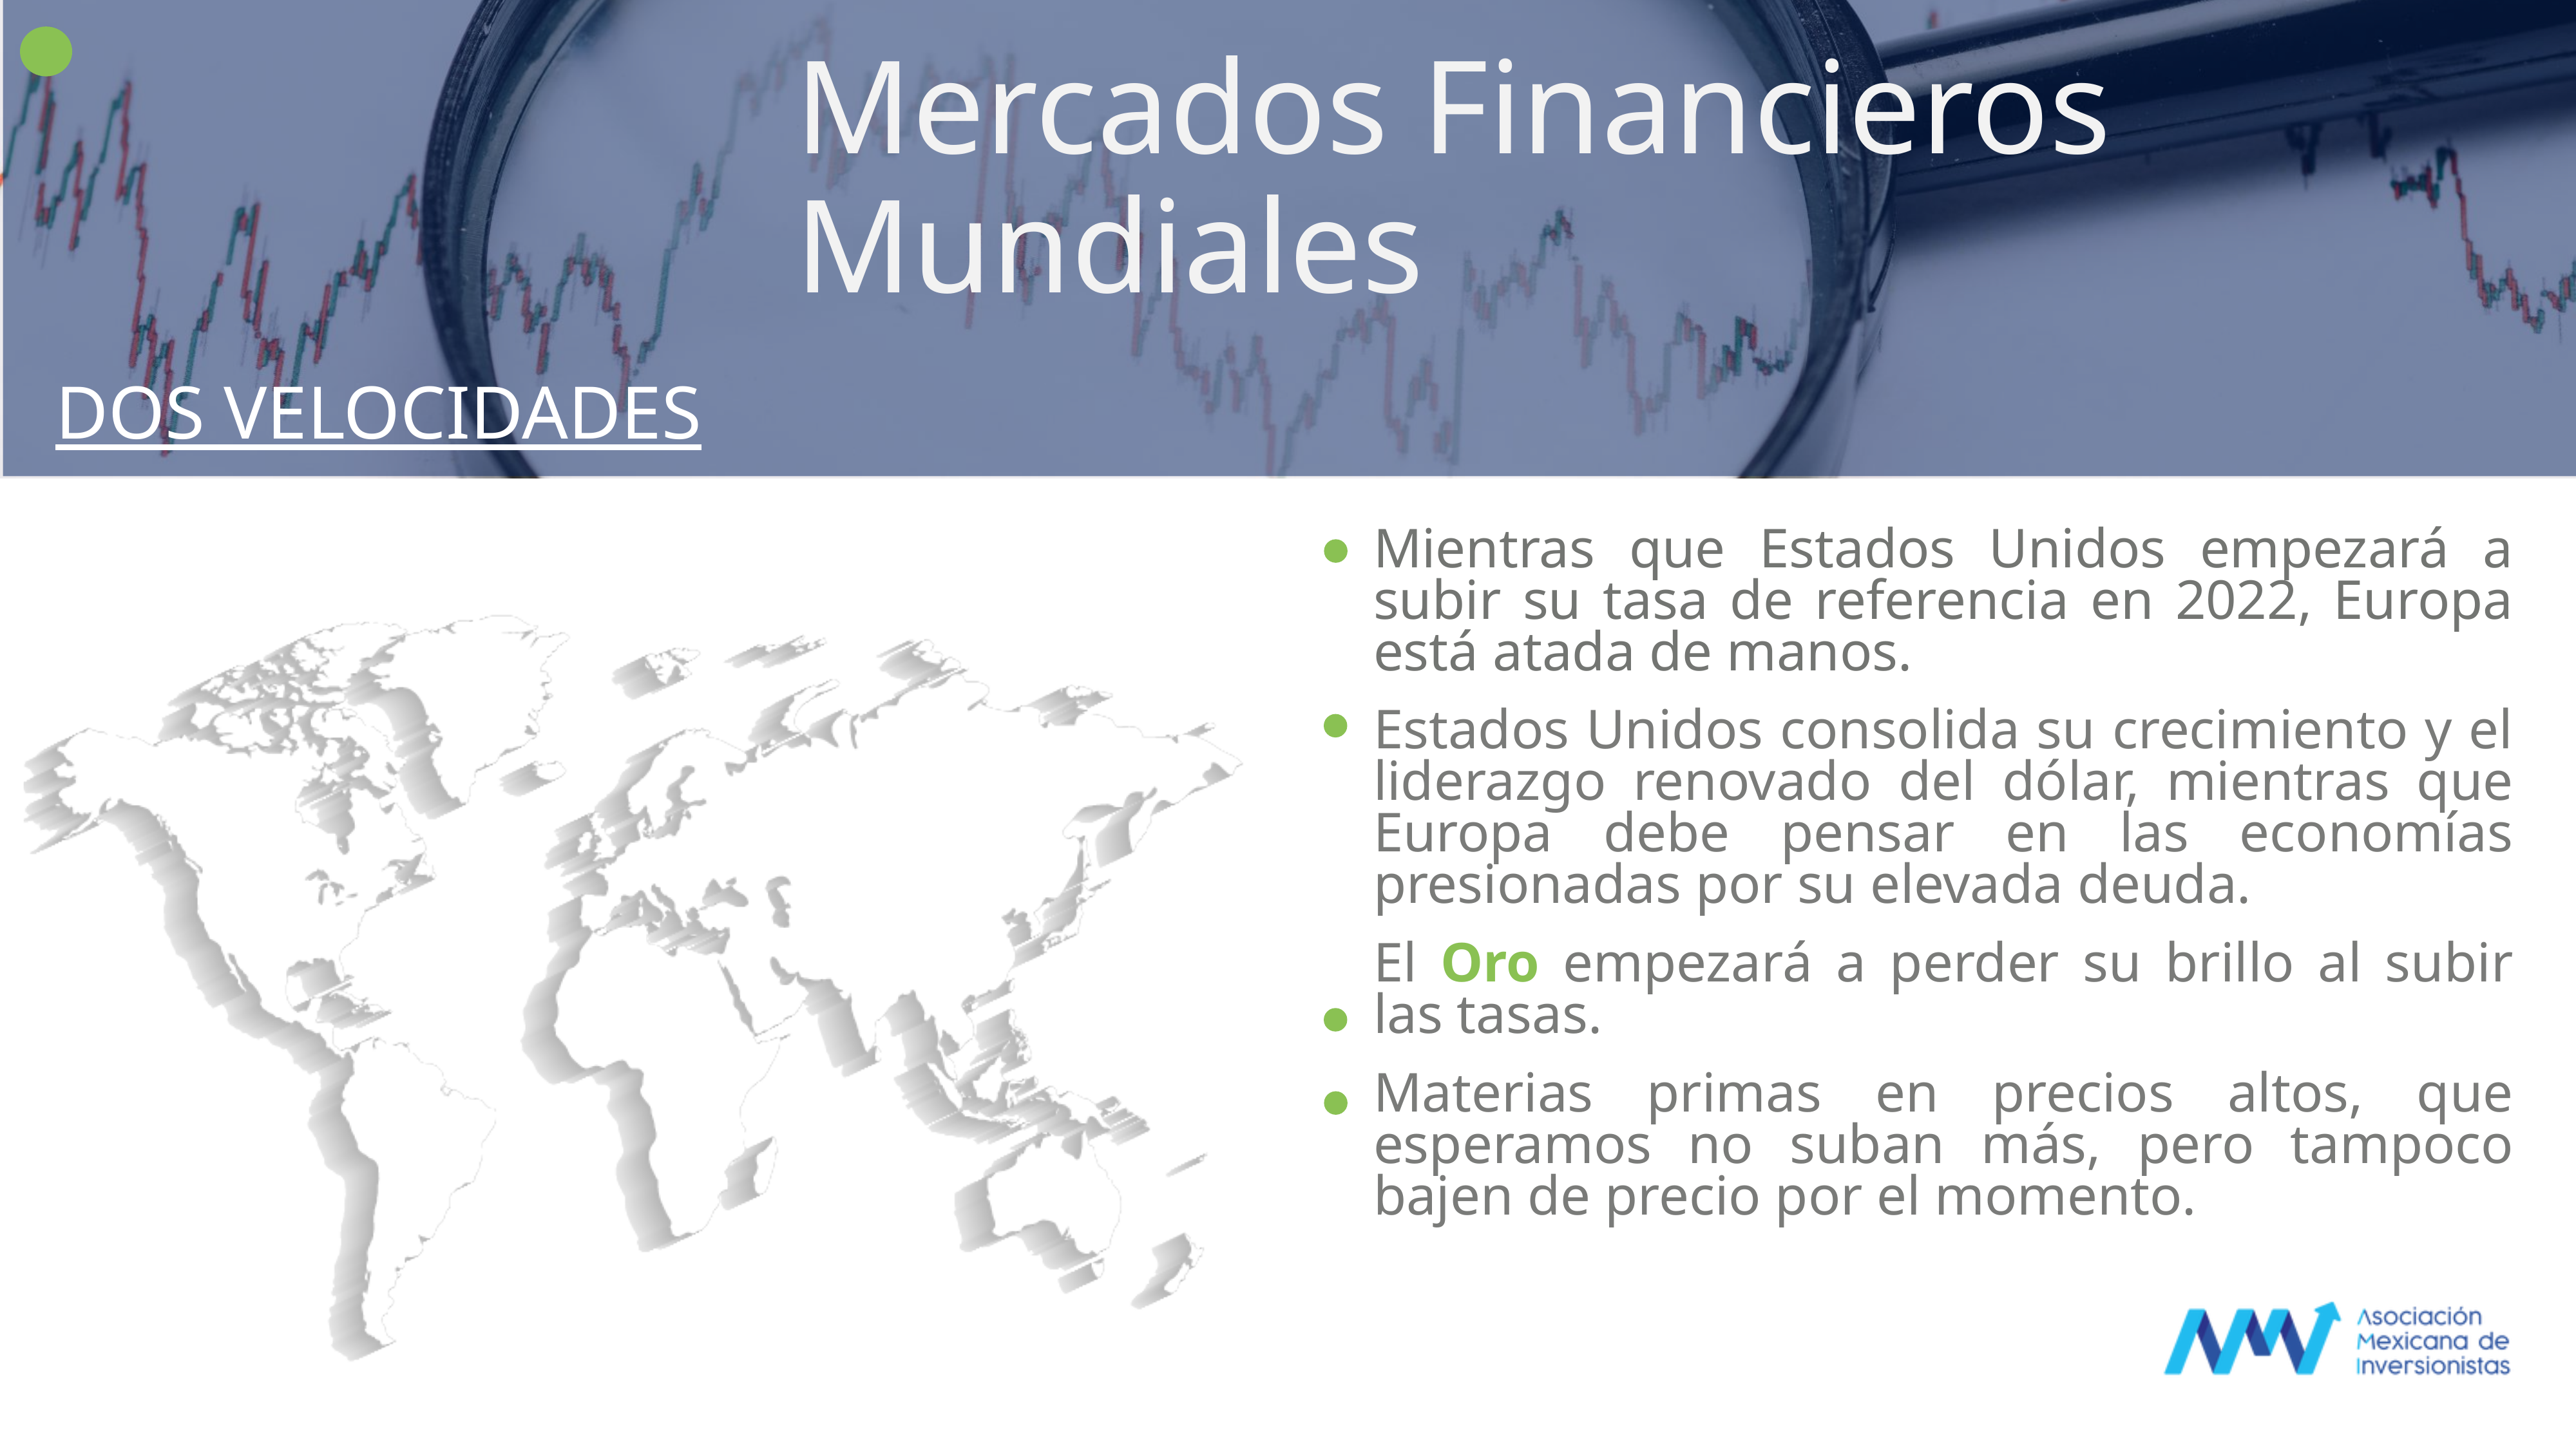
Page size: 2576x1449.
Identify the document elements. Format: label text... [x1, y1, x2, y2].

picture [23, 525, 1388, 1390]
text_box Mientras que Estados Unidos empezará a subir su tasa de referencia en 2022, Europa está atada de manos. Estados Unidos consolida su crecimiento y el liderazgo renovado del dólar, mientras que Europa debe pensar en las economías presionadas por su elevada deuda. El Oro empezará a perder su brillo al subir las tasas. Materias primas en precios altos, que esperamos no suban más, pero tampoco bajen de precio por el momento. [1347, 516, 2534, 1247]
picture [0, 0, 2576, 478]
picture [2118, 1263, 2557, 1421]
